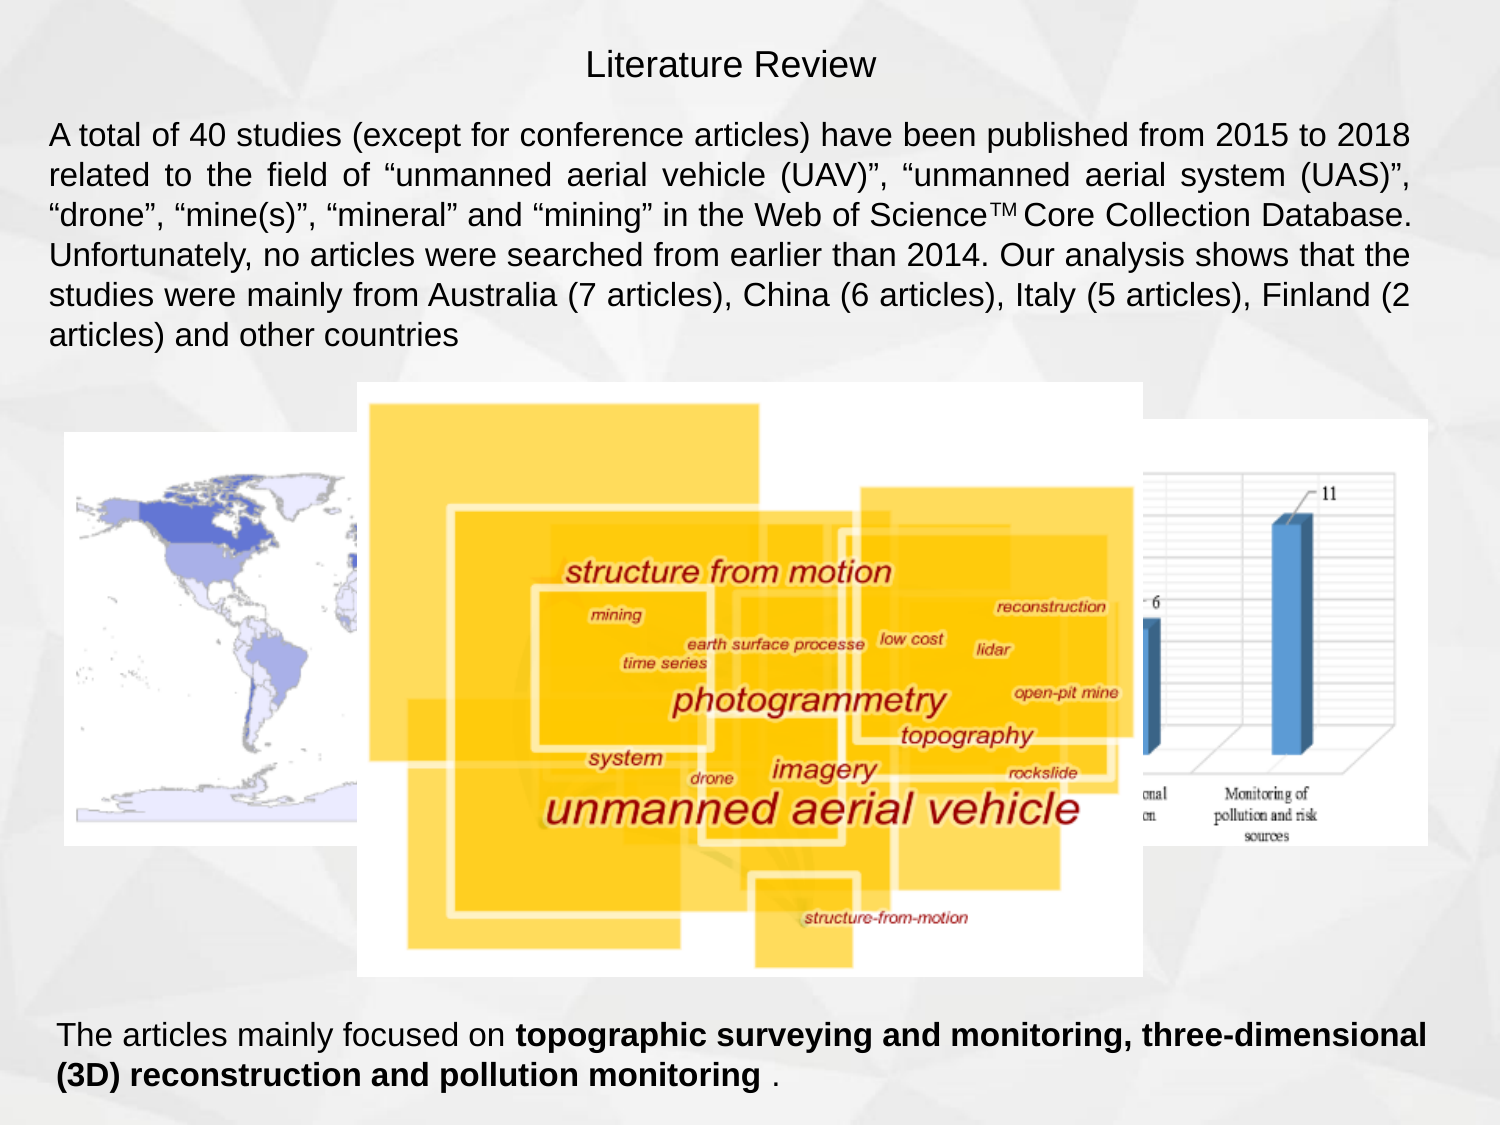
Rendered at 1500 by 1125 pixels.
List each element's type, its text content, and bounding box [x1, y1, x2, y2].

picture [0, 0, 1500, 1125]
text_box Literature Review [570, 33, 892, 93]
text_box A total of 40 studies (except for conference articles) have been published from 2015 to 2018 related to the field of “unmanned aerial vehicle (UAV)”, “unmanned aerial system (UAS)”, “drone”, “mine(s)”, “mineral” and “mining” in the Web of ScienceTM Core Collection Database. Unfortunately, no articles were searched from earlier than 2014. Our analysis shows that the studies were mainly from Australia (7 articles), China (6 articles), Italy (5 articles), Finland (2 articles) and other countries [34, 106, 1428, 361]
text_box The articles mainly focused on topographic surveying and monitoring, three-dimensional (3D) reconstruction and pollution monitoring . [41, 1005, 1459, 1101]
